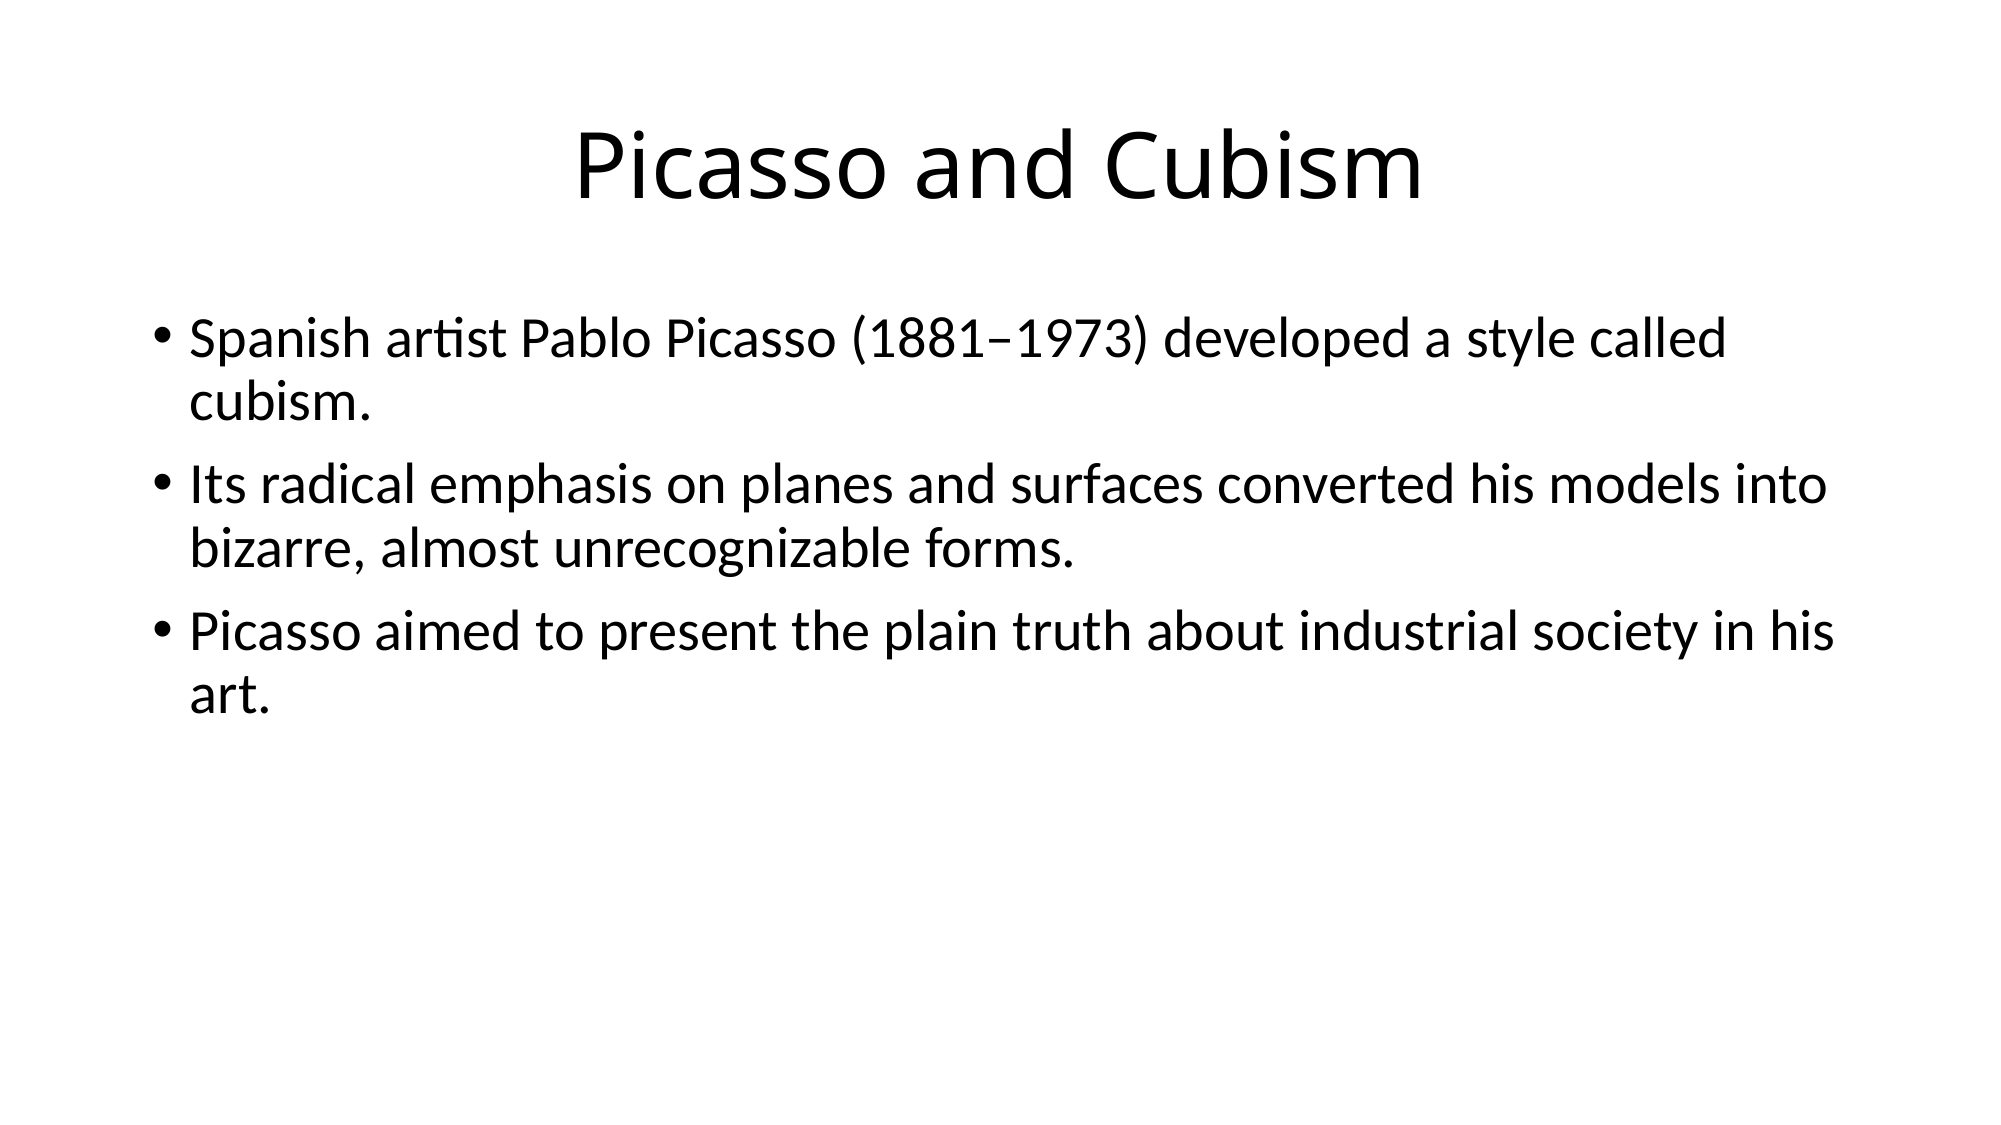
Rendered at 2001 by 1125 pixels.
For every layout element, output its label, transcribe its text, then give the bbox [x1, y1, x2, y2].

list Spanish artist Pablo Picasso (1881–1973) developed a style called cubism. Its radical emphasis on planes and surfaces converted his models into bizarre, almost unrecognizable forms. Picasso aimed to present the plain truth about industrial society in his art. [137, 299, 1863, 1014]
title Picasso and Cubism [137, 59, 1863, 278]
